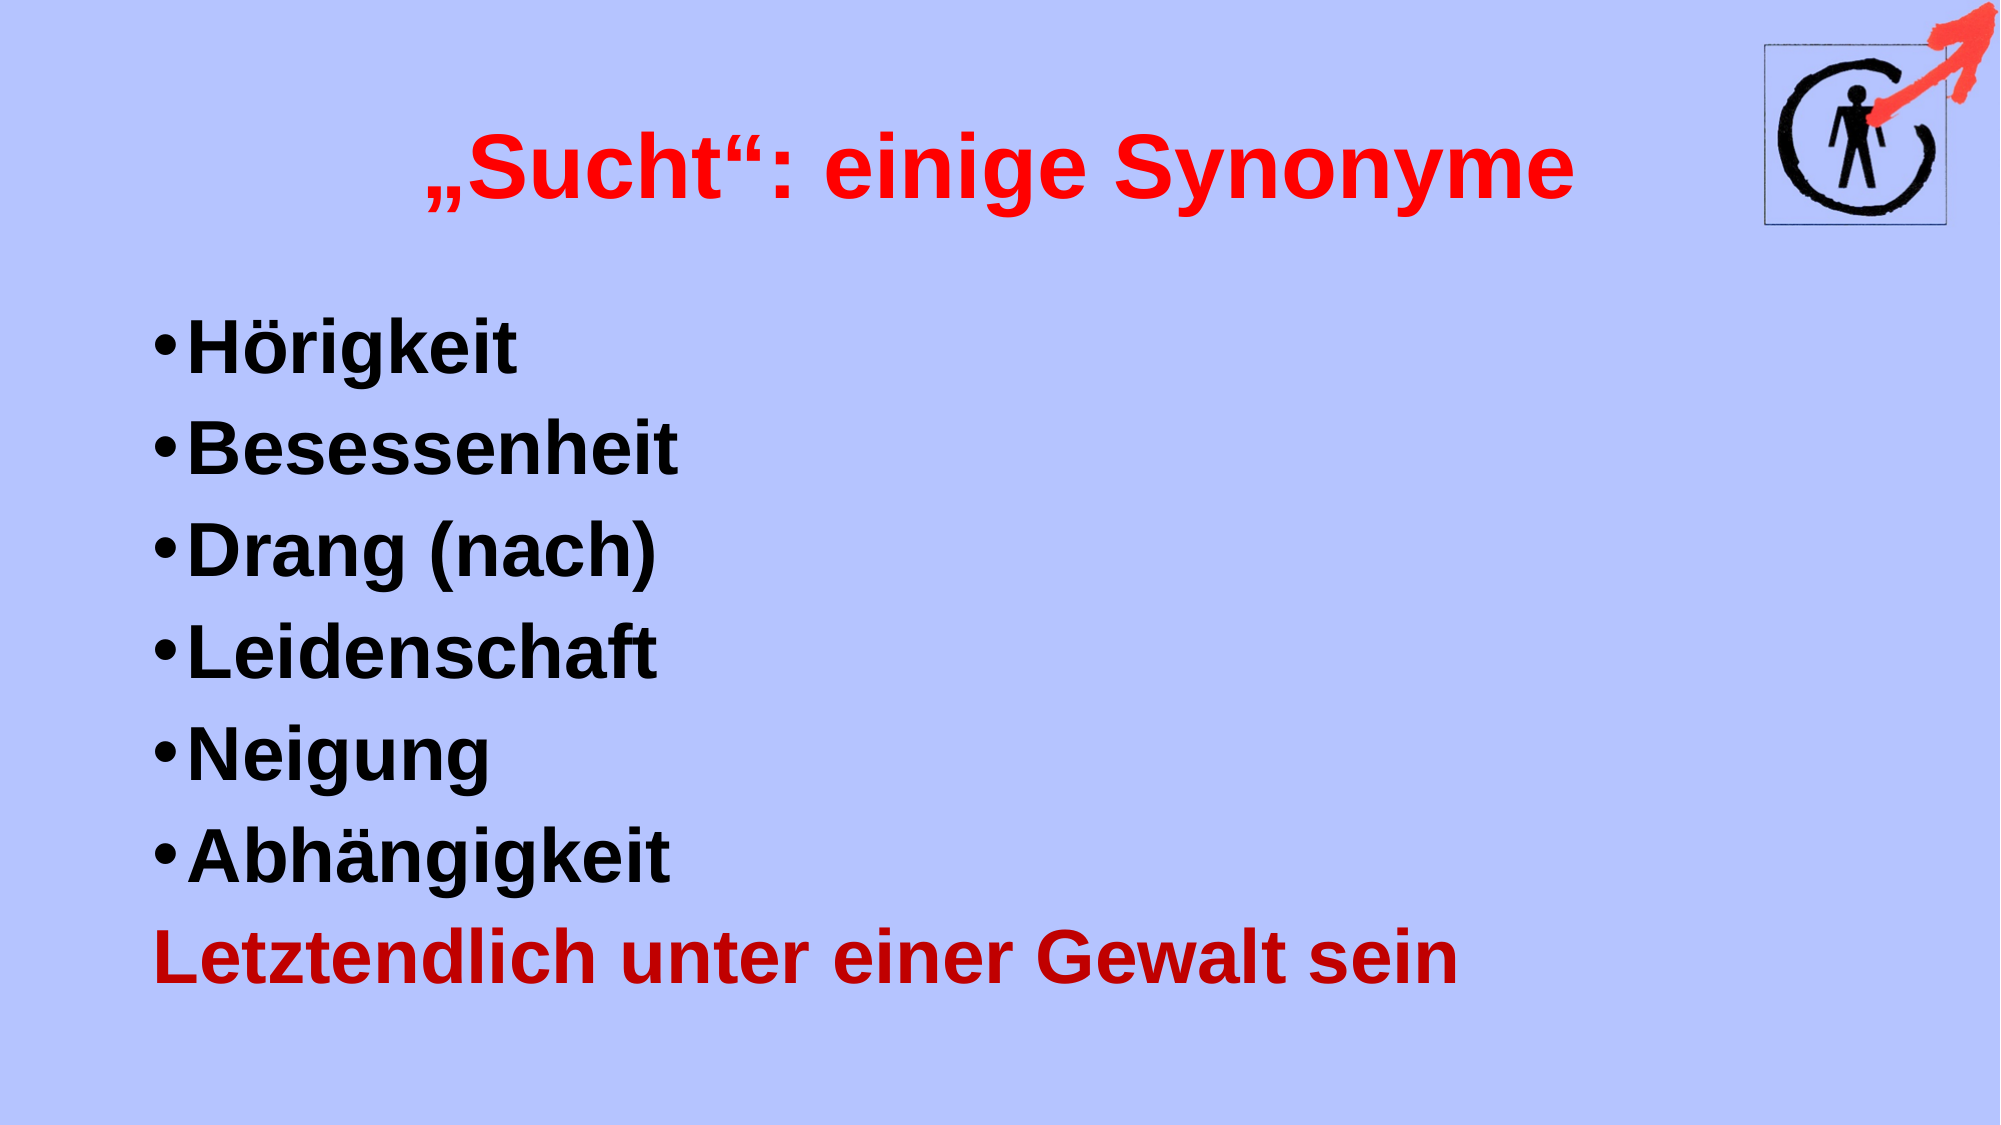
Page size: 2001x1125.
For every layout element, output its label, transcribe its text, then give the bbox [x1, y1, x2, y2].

title „Sucht“: einige Synonyme [137, 59, 1863, 278]
picture [1760, 0, 2000, 228]
list Hörigkeit Besessenheit Drang (nach) Leidenschaft Neigung Abhängigkeit Letztendlich unter einer Gewalt sein [137, 299, 1863, 1014]
